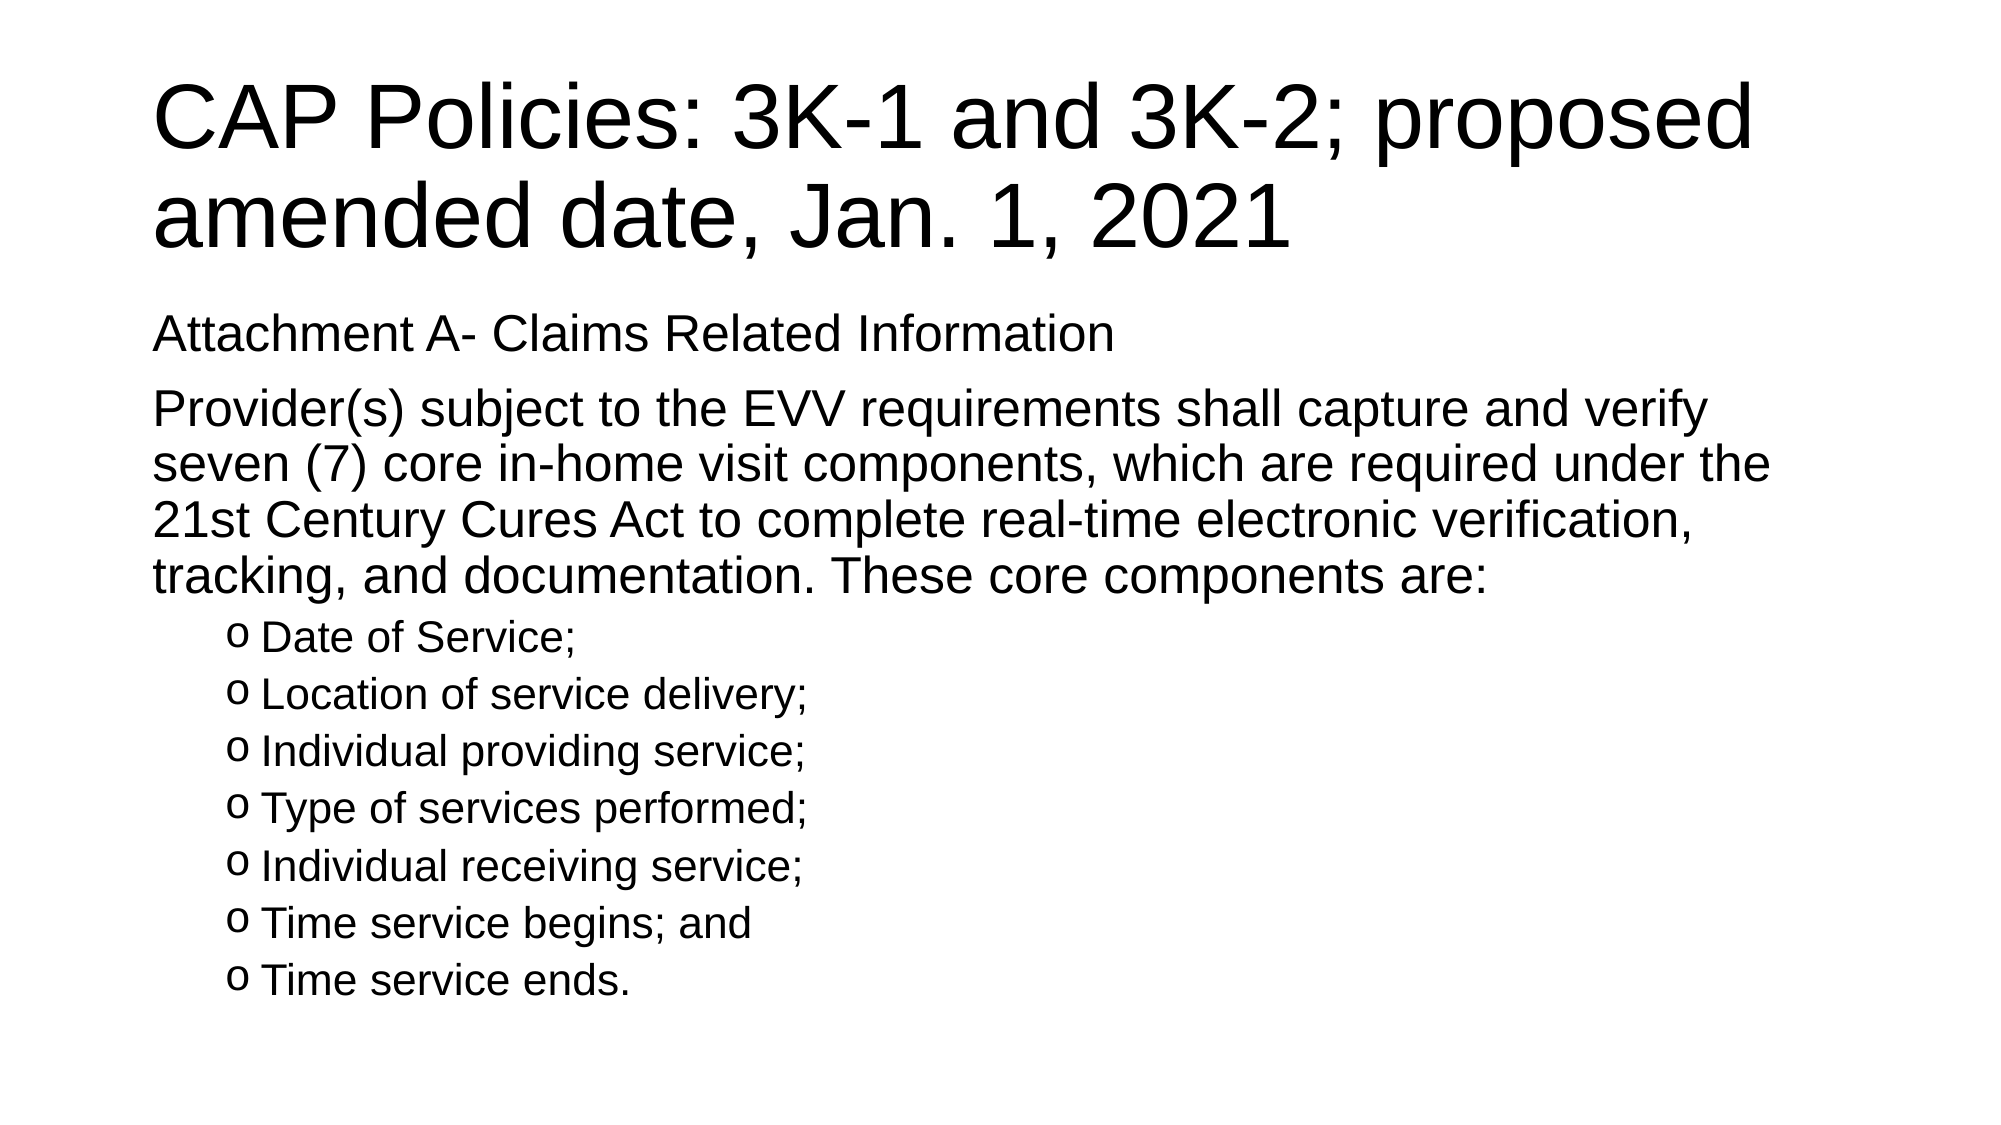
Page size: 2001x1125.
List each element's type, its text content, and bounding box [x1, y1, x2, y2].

list Attachment A- Claims Related Information Provider(s) subject to the EVV requirements shall capture and verify seven (7) core in-home visit components, which are required under the 21st Century Cures Act to complete real-time electronic verification, tracking, and documentation. These core components are: Date of Service; Location of service delivery; Individual providing service; Type of services performed; Individual receiving service; Time service begins; and Time service ends. [137, 299, 1863, 1014]
title CAP Policies: 3K-1 and 3K-2; proposed amended date, Jan. 1, 2021 [137, 59, 1863, 278]
